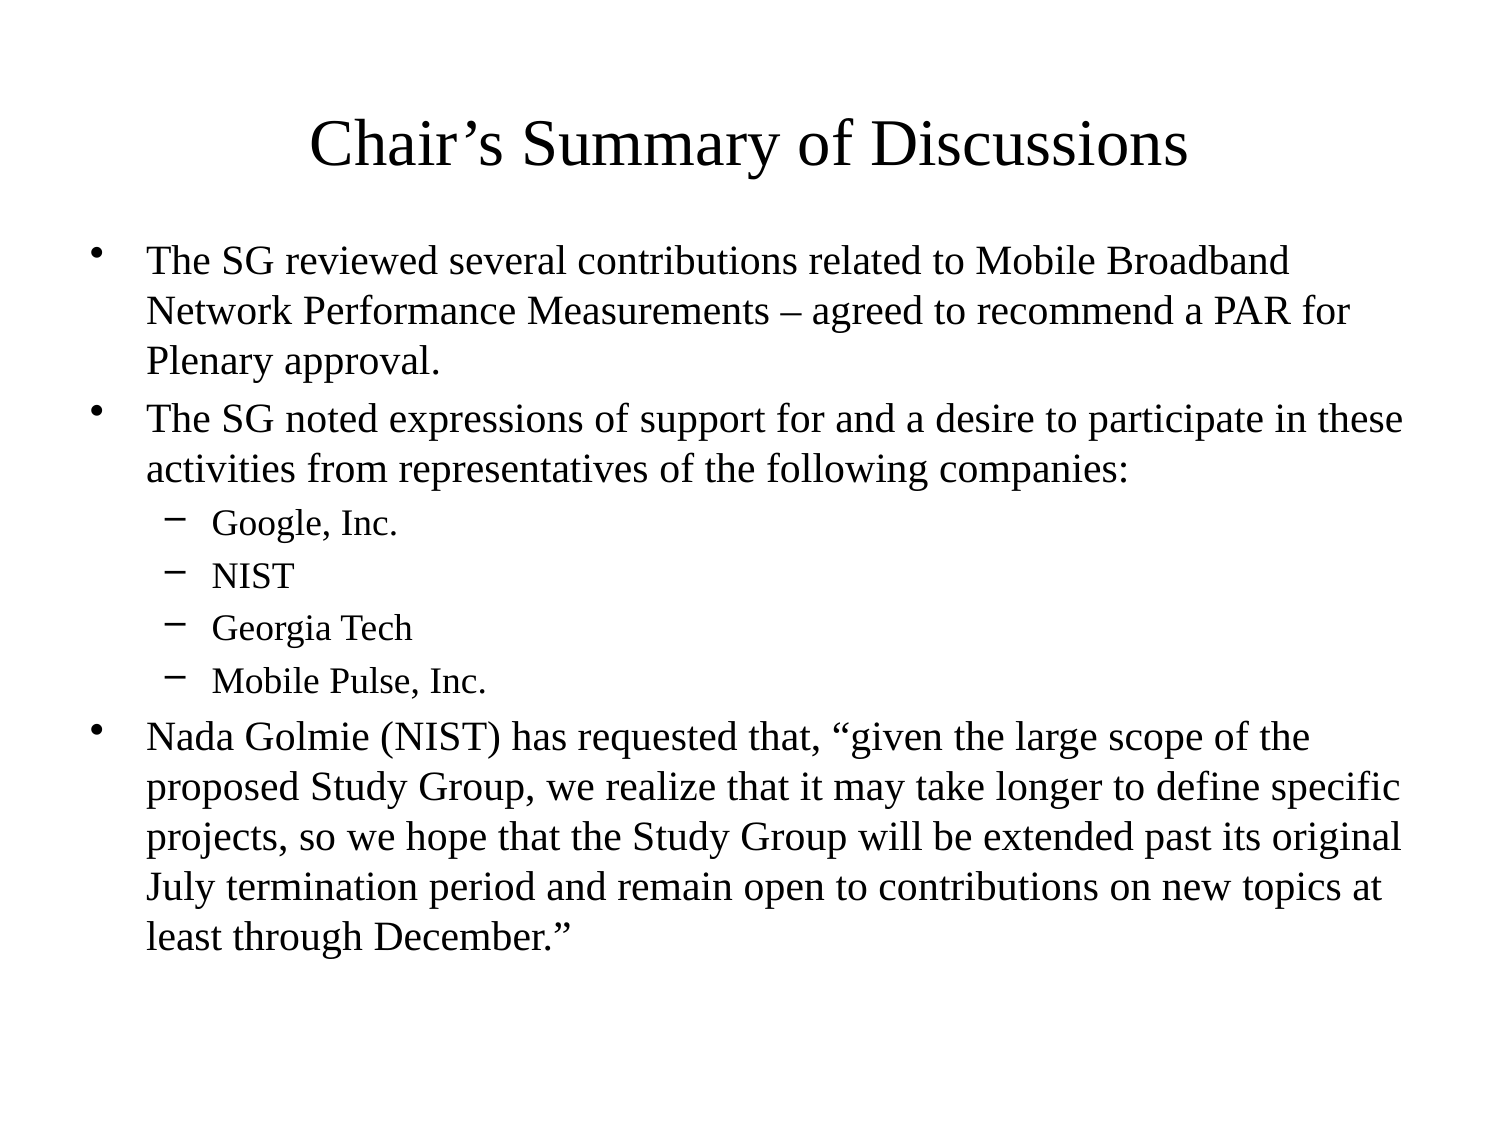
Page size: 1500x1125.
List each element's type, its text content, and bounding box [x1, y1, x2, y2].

list The SG reviewed several contributions related to Mobile Broadband Network Performance Measurements – agreed to recommend a PAR for Plenary approval. The SG noted expressions of support for and a desire to participate in these activities from representatives of the following companies: Google, Inc. NIST Georgia Tech Mobile Pulse, Inc. Nada Golmie (NIST) has requested that, “given the large scope of the proposed Study Group, we realize that it may take longer to define specific projects, so we hope that the Study Group will be extended past its original July termination period and remain open to contributions on new topics at least through December.” [75, 224, 1425, 1005]
title Chair’s Summary of Discussions [75, 45, 1425, 224]
